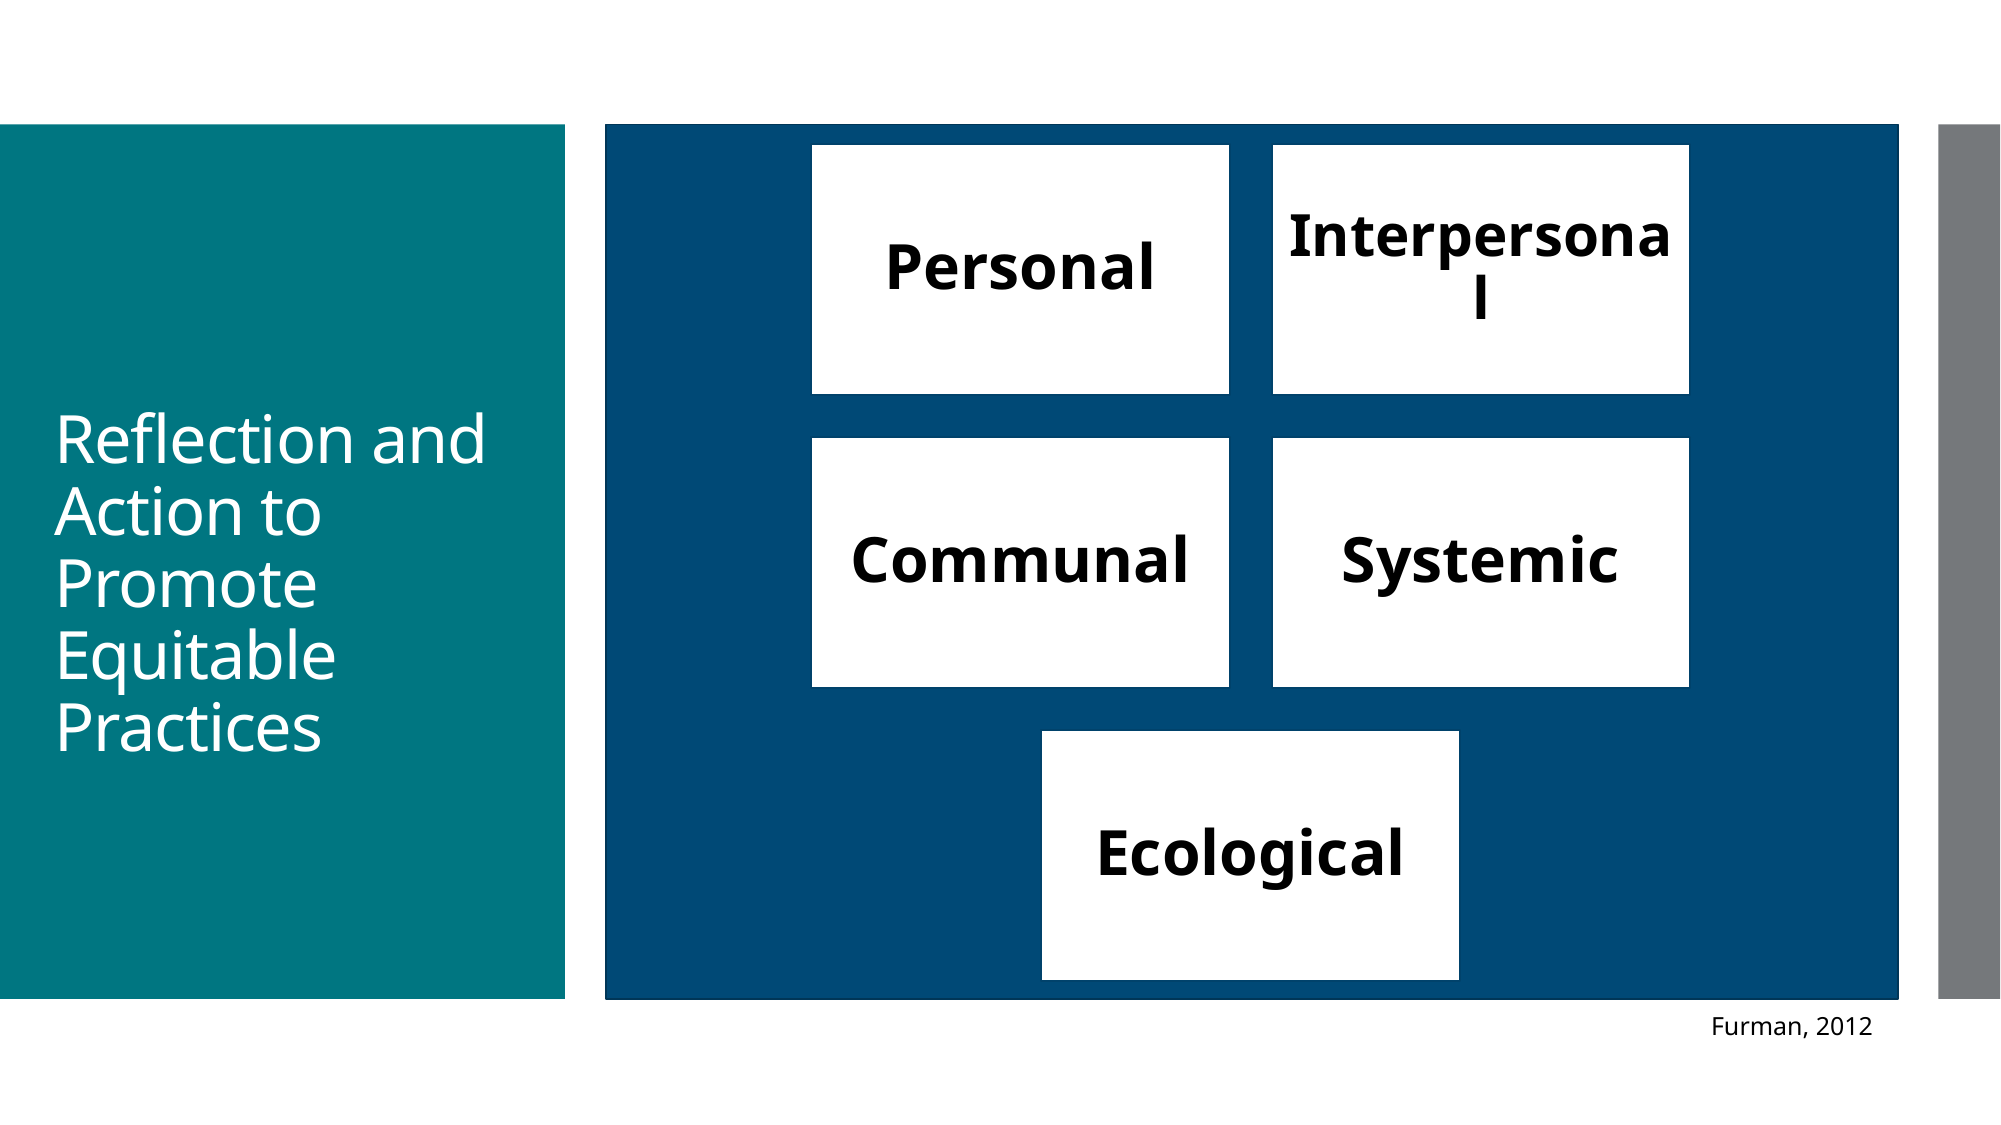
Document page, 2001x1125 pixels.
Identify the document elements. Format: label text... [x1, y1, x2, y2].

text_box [634, 143, 1867, 982]
title Reflection and Action to Promote Equitable Practices [39, 284, 505, 774]
text_box Furman, 2012 [1696, 1003, 1889, 1048]
